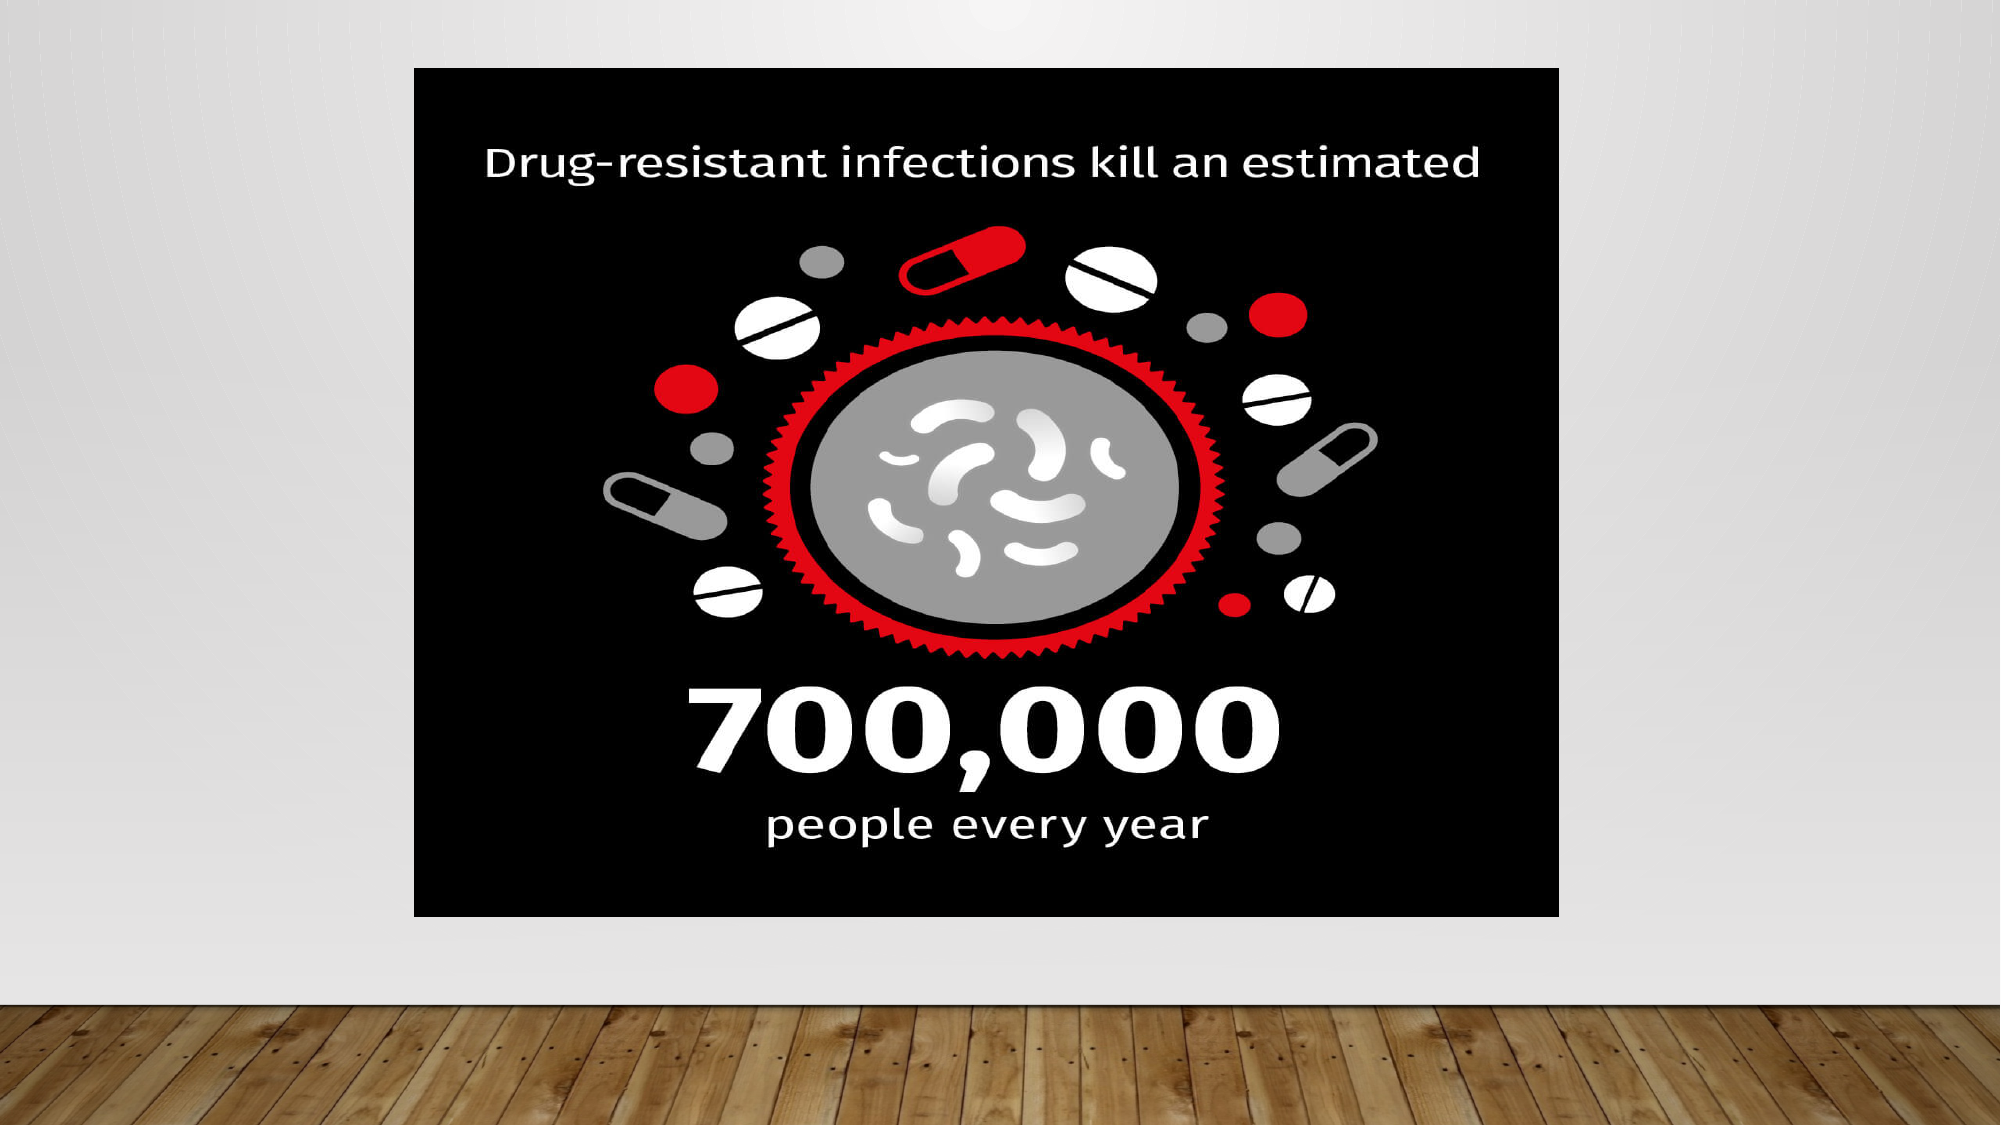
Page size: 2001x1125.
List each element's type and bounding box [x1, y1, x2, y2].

picture [0, 1005, 2000, 1125]
picture [414, 68, 1559, 917]
